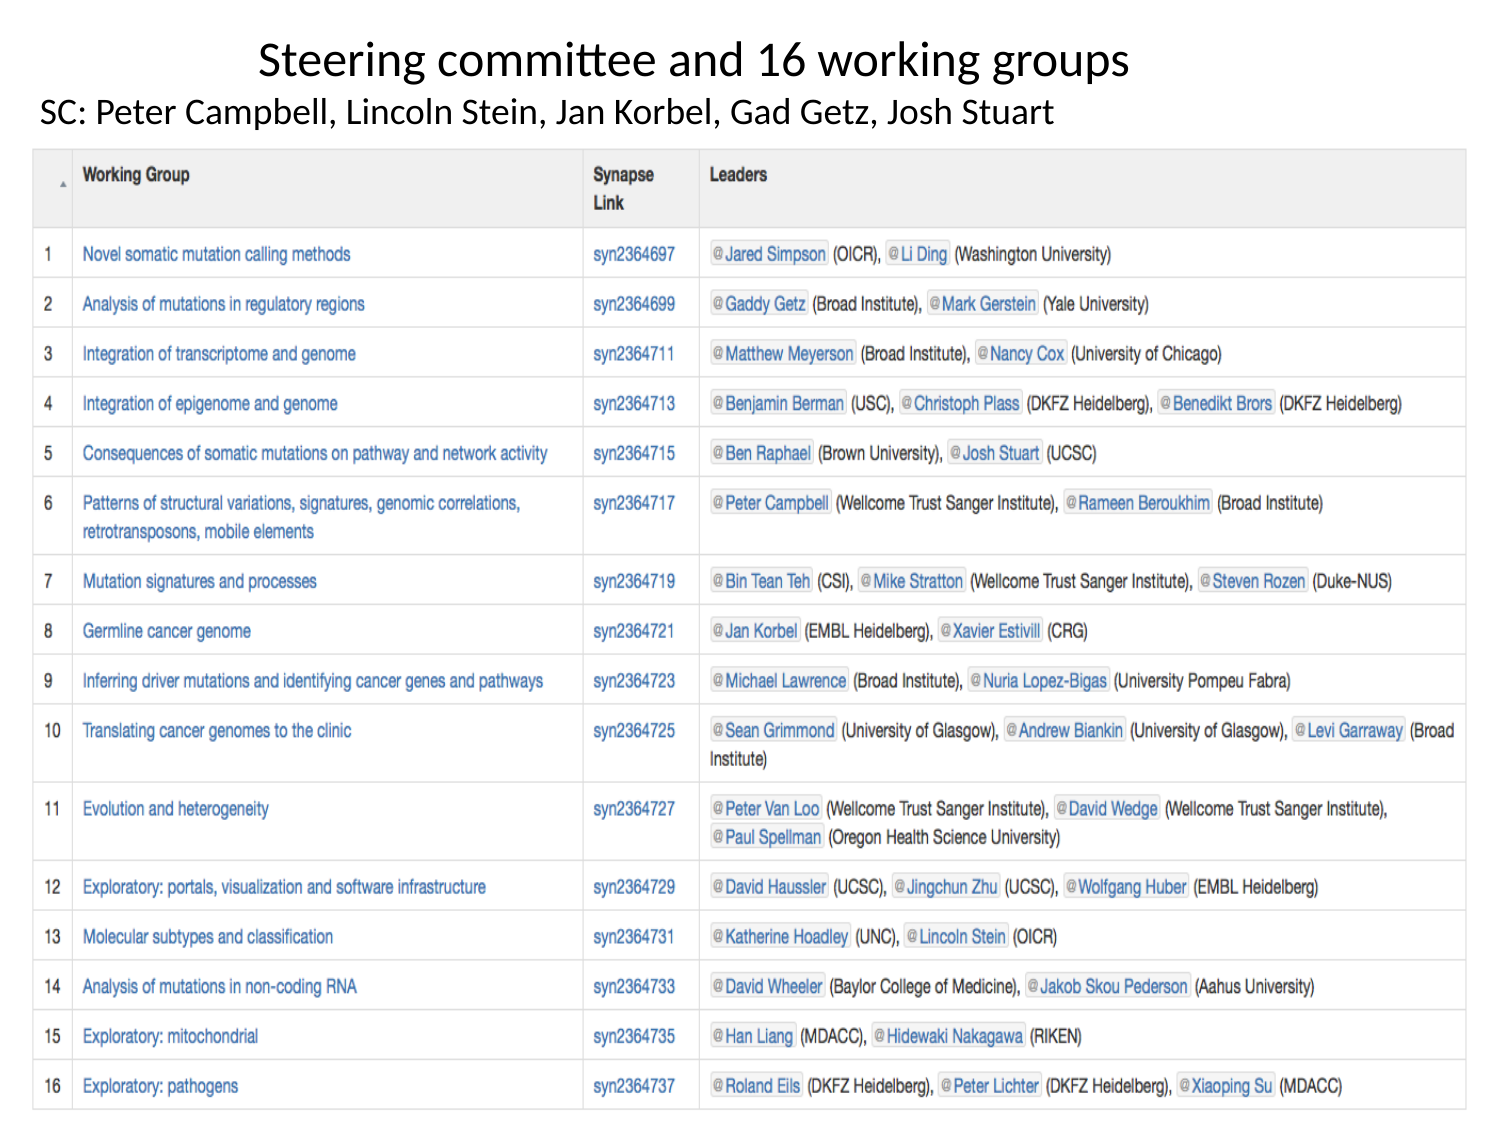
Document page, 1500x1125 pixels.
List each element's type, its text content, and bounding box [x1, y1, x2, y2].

list SC: Peter Campbell, Lincoln Stein, Jan Korbel, Gad Getz, Josh Stuart [24, 71, 1375, 136]
title Steering committee and 16 working groups [24, 11, 1375, 71]
picture [26, 136, 1474, 1120]
